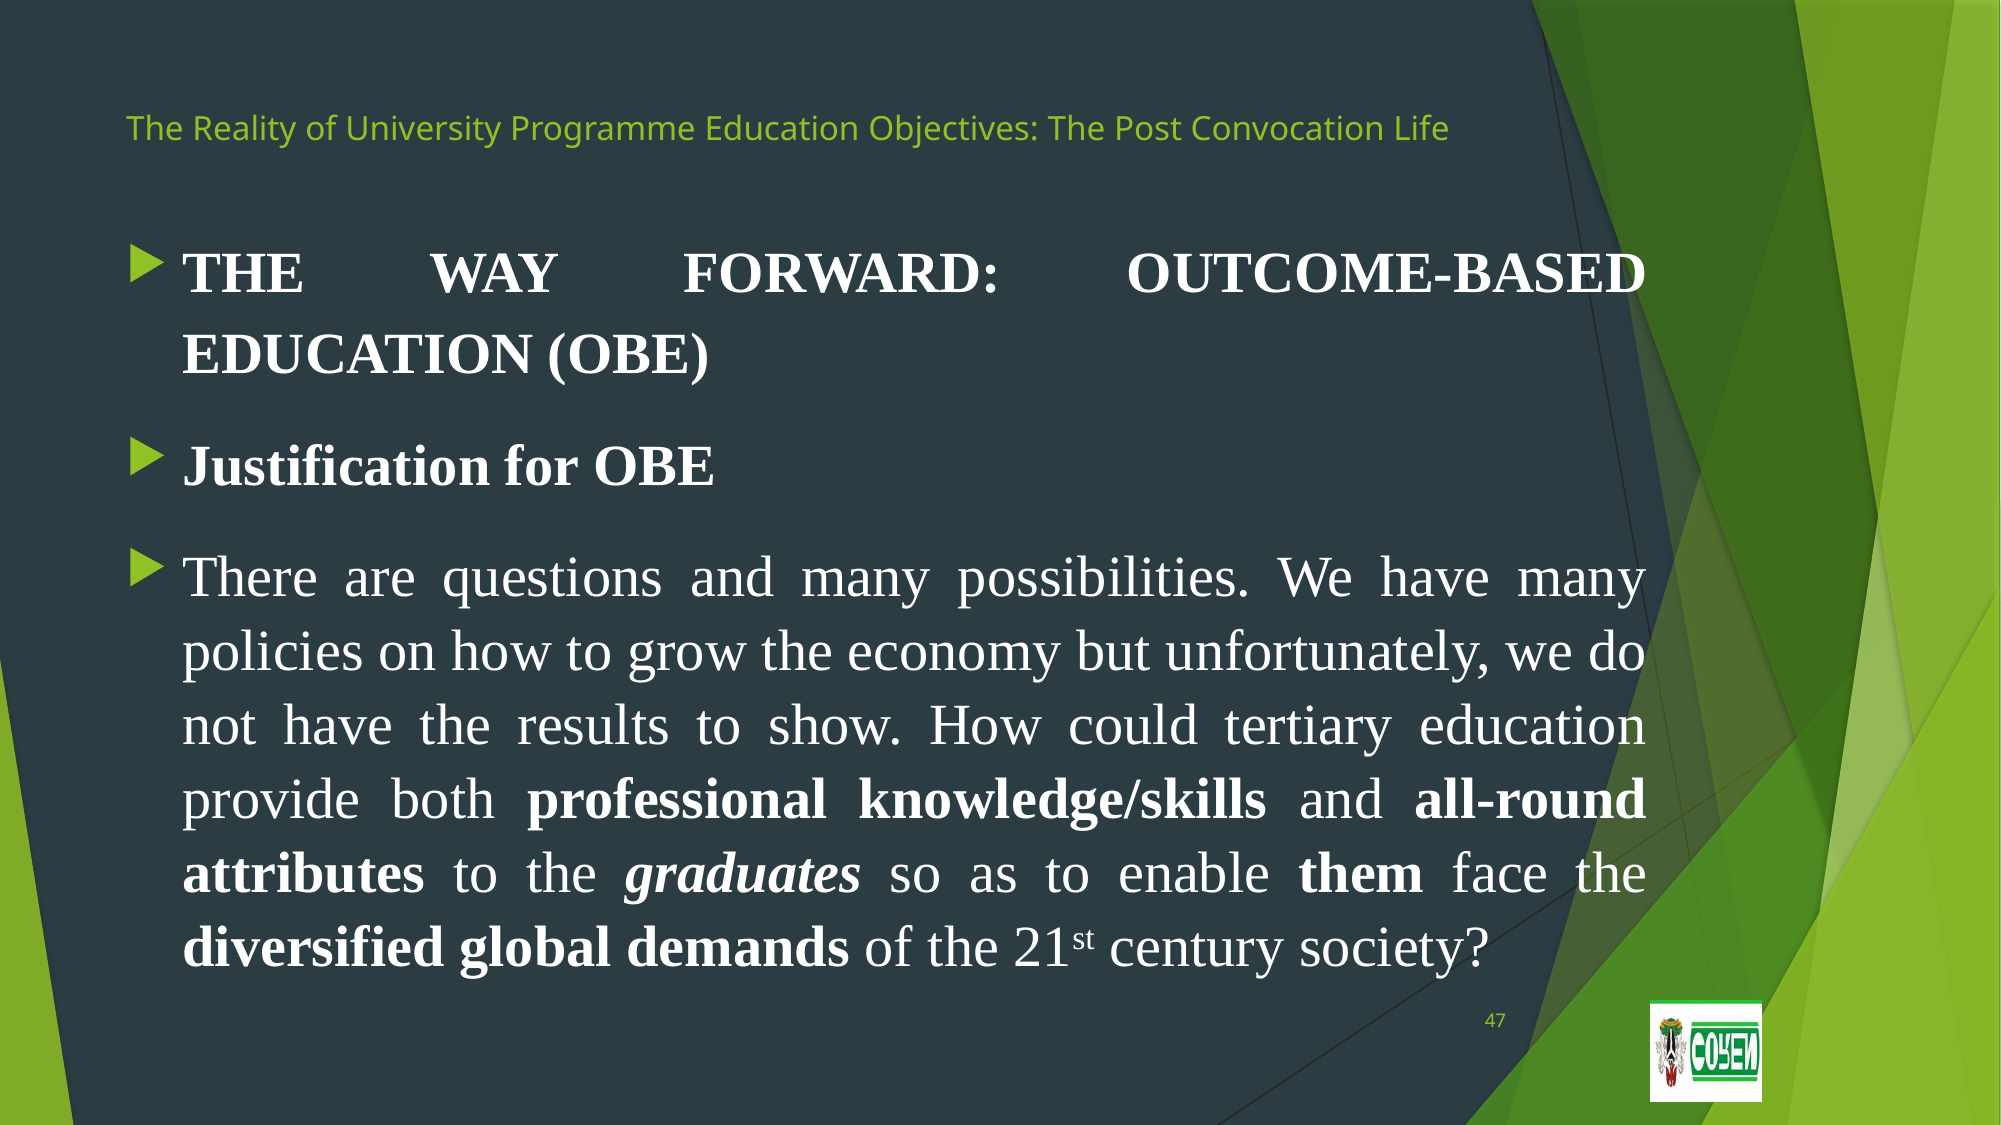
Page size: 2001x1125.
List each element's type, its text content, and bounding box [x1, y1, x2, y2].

title The Reality of University Programme Education Objectives: The Post Convocation Life [111, 99, 1522, 167]
list THE WAY FORWARD: OUTCOME-BASED EDUCATION (OBE) Justification for OBE There are questions and many possibilities. We have many policies on how to grow the economy but unfortunately, we do not have the results to show. How could tertiary education provide both professional knowledge/skills and all-round attributes to the graduates so as to enable them face the diversified global demands of the 21st century society? [111, 216, 1663, 992]
slide_number 47 [1409, 991, 1522, 1051]
picture [1650, 999, 1762, 1102]
